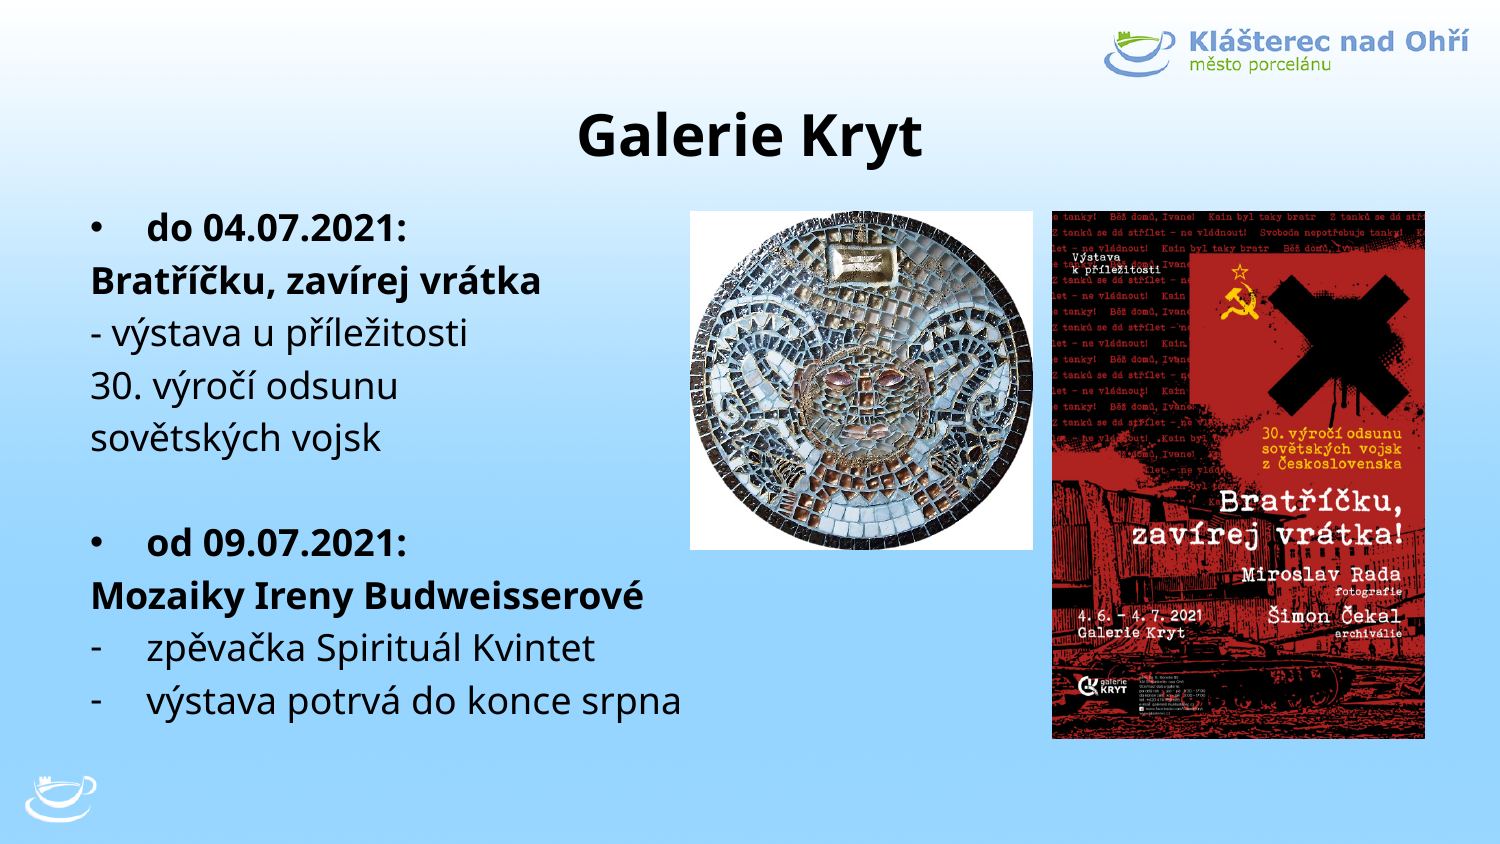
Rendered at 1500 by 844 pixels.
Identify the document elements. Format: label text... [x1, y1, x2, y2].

title Galerie Kryt [75, 91, 1425, 175]
picture [0, 0, 1500, 844]
list do 04.07.2021: Bratříčku, zavírej vrátka - výstava u příležitosti 30. výročí odsunu sovětských vojsk od 09.07.2021: Mozaiky Ireny Budweisserové zpěvačka Spirituál Kvintet výstava potrvá do konce srpna [75, 196, 1069, 754]
